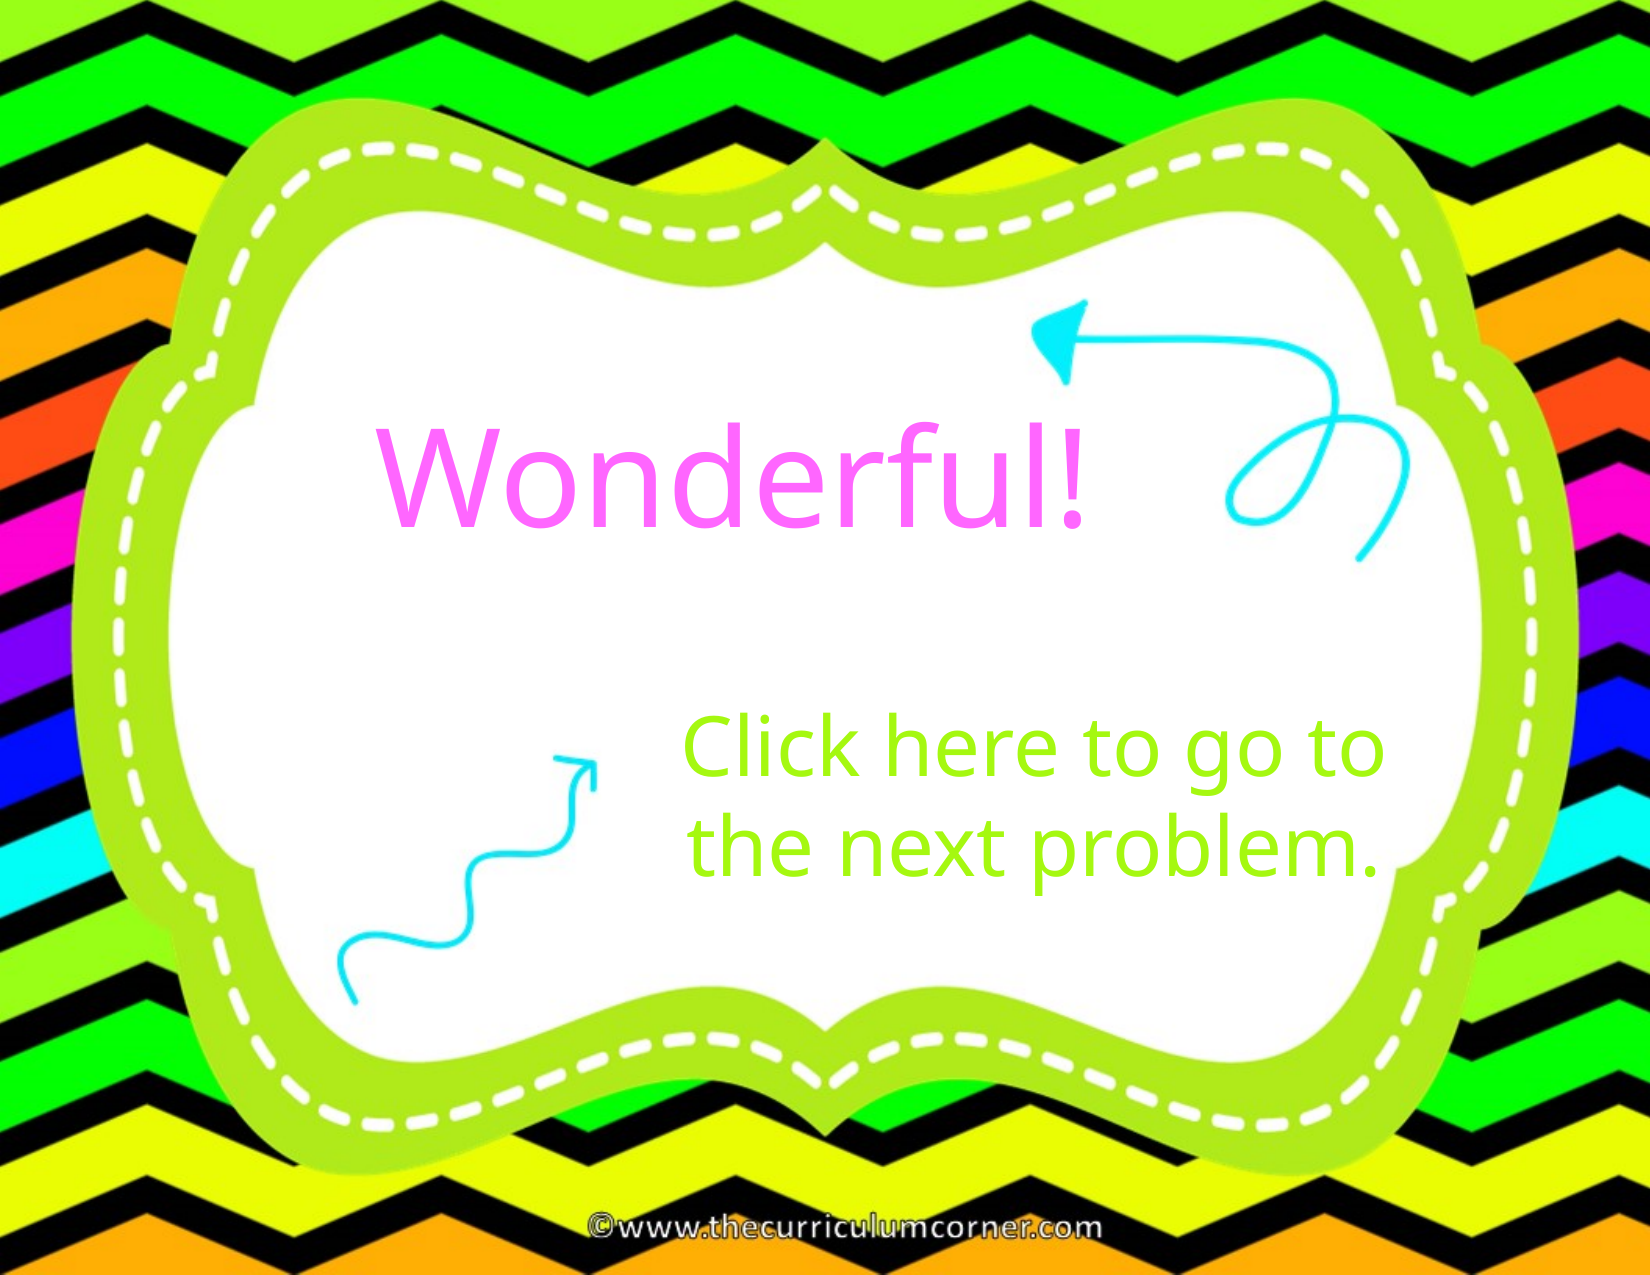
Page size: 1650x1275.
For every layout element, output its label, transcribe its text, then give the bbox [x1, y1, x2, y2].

text_box Click here to go to the next problem. [617, 686, 1451, 901]
text_box Wonderful! [359, 382, 1107, 562]
picture [0, 0, 1650, 1275]
